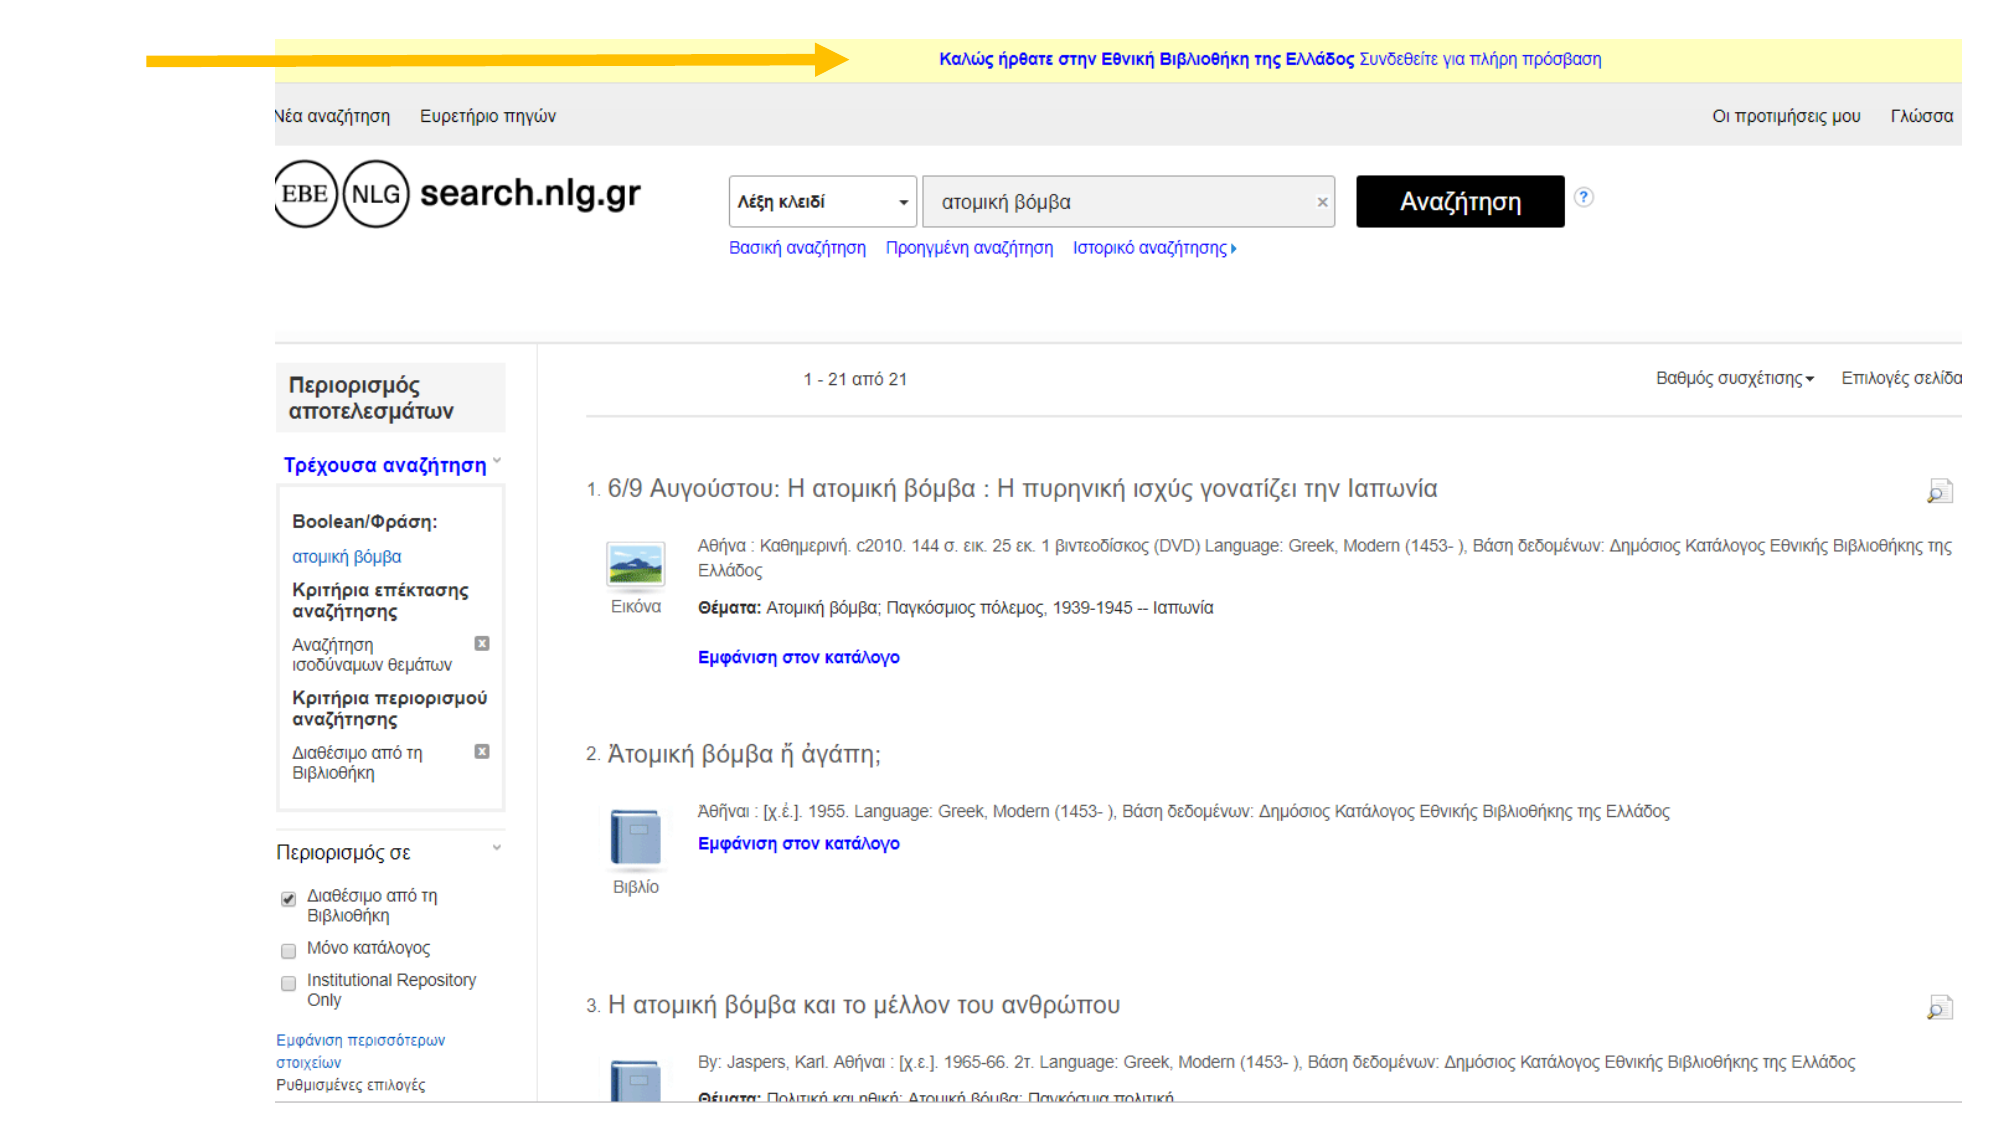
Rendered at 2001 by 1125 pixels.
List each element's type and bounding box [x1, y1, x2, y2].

picture [275, 39, 1962, 1109]
